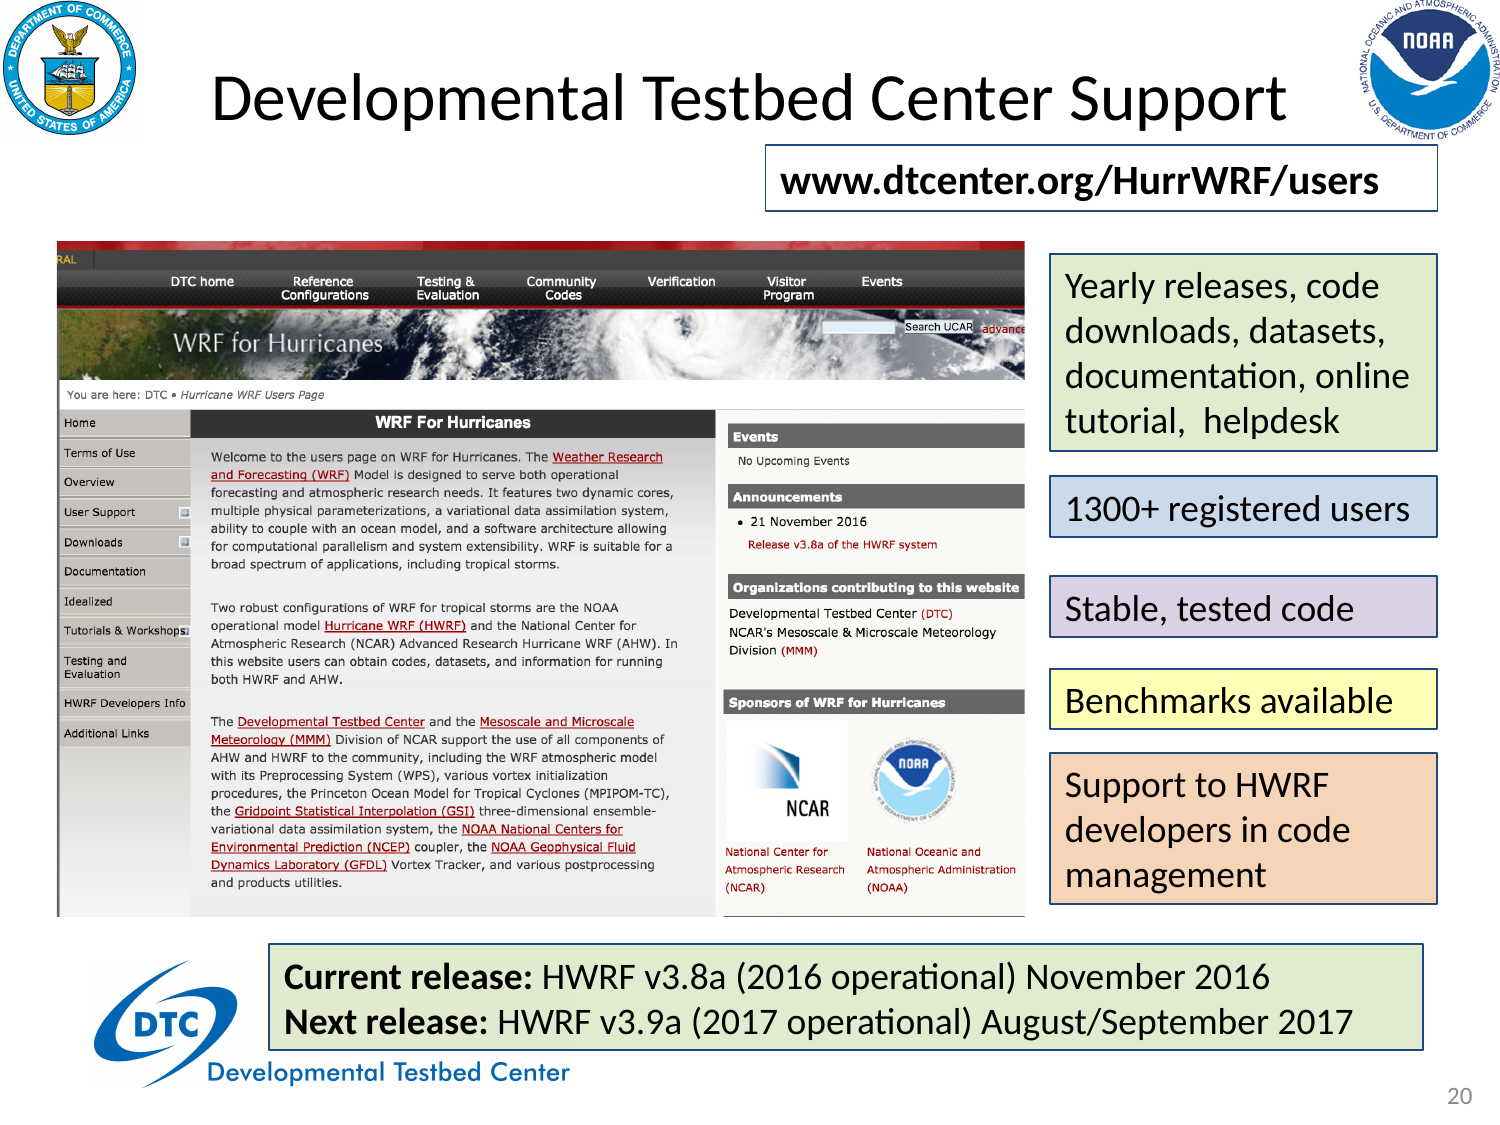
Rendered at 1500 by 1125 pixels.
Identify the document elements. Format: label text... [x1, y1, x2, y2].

text_box Support to HWRF developers in code management [1049, 752, 1438, 905]
picture [0, 0, 138, 137]
text_box Stable, tested code [1049, 576, 1438, 637]
picture [1359, 0, 1500, 140]
text_box 1300+ registered users [1049, 476, 1438, 537]
picture [105, 105, 114, 117]
picture [101, 16, 109, 24]
text_box Benchmarks available [1049, 668, 1438, 730]
picture [107, 22, 115, 30]
text_box www.dtcenter.org/HurrWRF/users [765, 145, 1438, 211]
title Developmental Testbed Center Support [150, 0, 1350, 188]
text_box Yearly releases, code downloads, datasets, documentation, online tutorial, helpdesk [1049, 254, 1438, 451]
picture [94, 959, 570, 1088]
text_box Current release: HWRF v3.8a (2016 operational) November 2016 Next release: HWRF v3.9a (2017 operational) August/September 2017 [269, 944, 1424, 1051]
picture [56, 241, 1025, 918]
picture [19, 17, 120, 119]
slide_number 20 [1137, 1065, 1488, 1125]
picture [33, 14, 41, 22]
